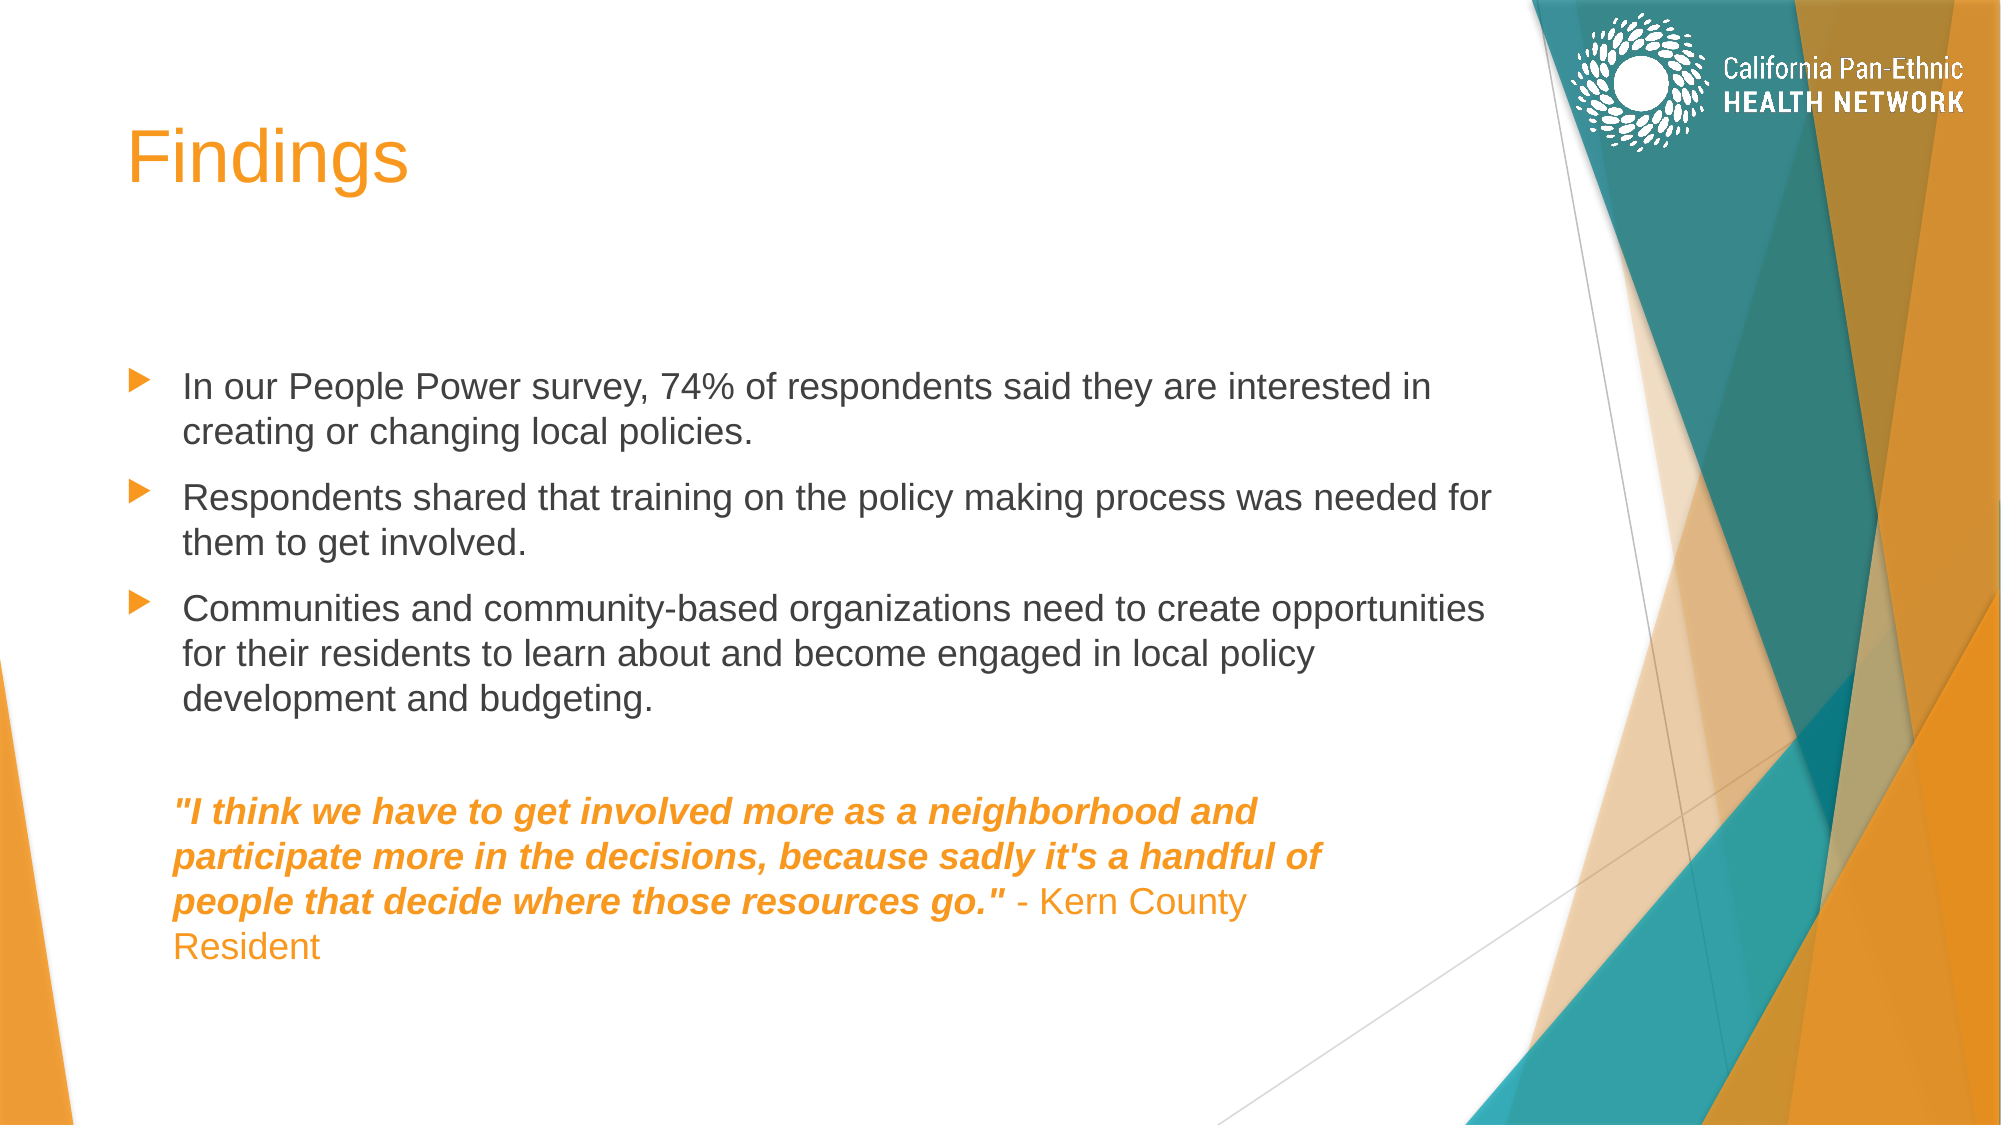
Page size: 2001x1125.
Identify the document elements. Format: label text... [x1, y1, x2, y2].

title Findings [111, 99, 1522, 317]
picture [1571, 13, 1964, 152]
list In our People Power survey, 74% of respondents said they are interested in creating or changing local policies. Respondents shared that training on the policy making process was needed for them to get involved. Communities and community-based organizations need to create opportunities for their residents to learn about and become engaged in local policy development and budgeting. [111, 354, 1522, 743]
text_box "I think we have to get involved more as a neighborhood and participate more in the decisions, because sadly it's a handful of people that decide where those resources go." - Kern County Resident [157, 779, 1377, 975]
